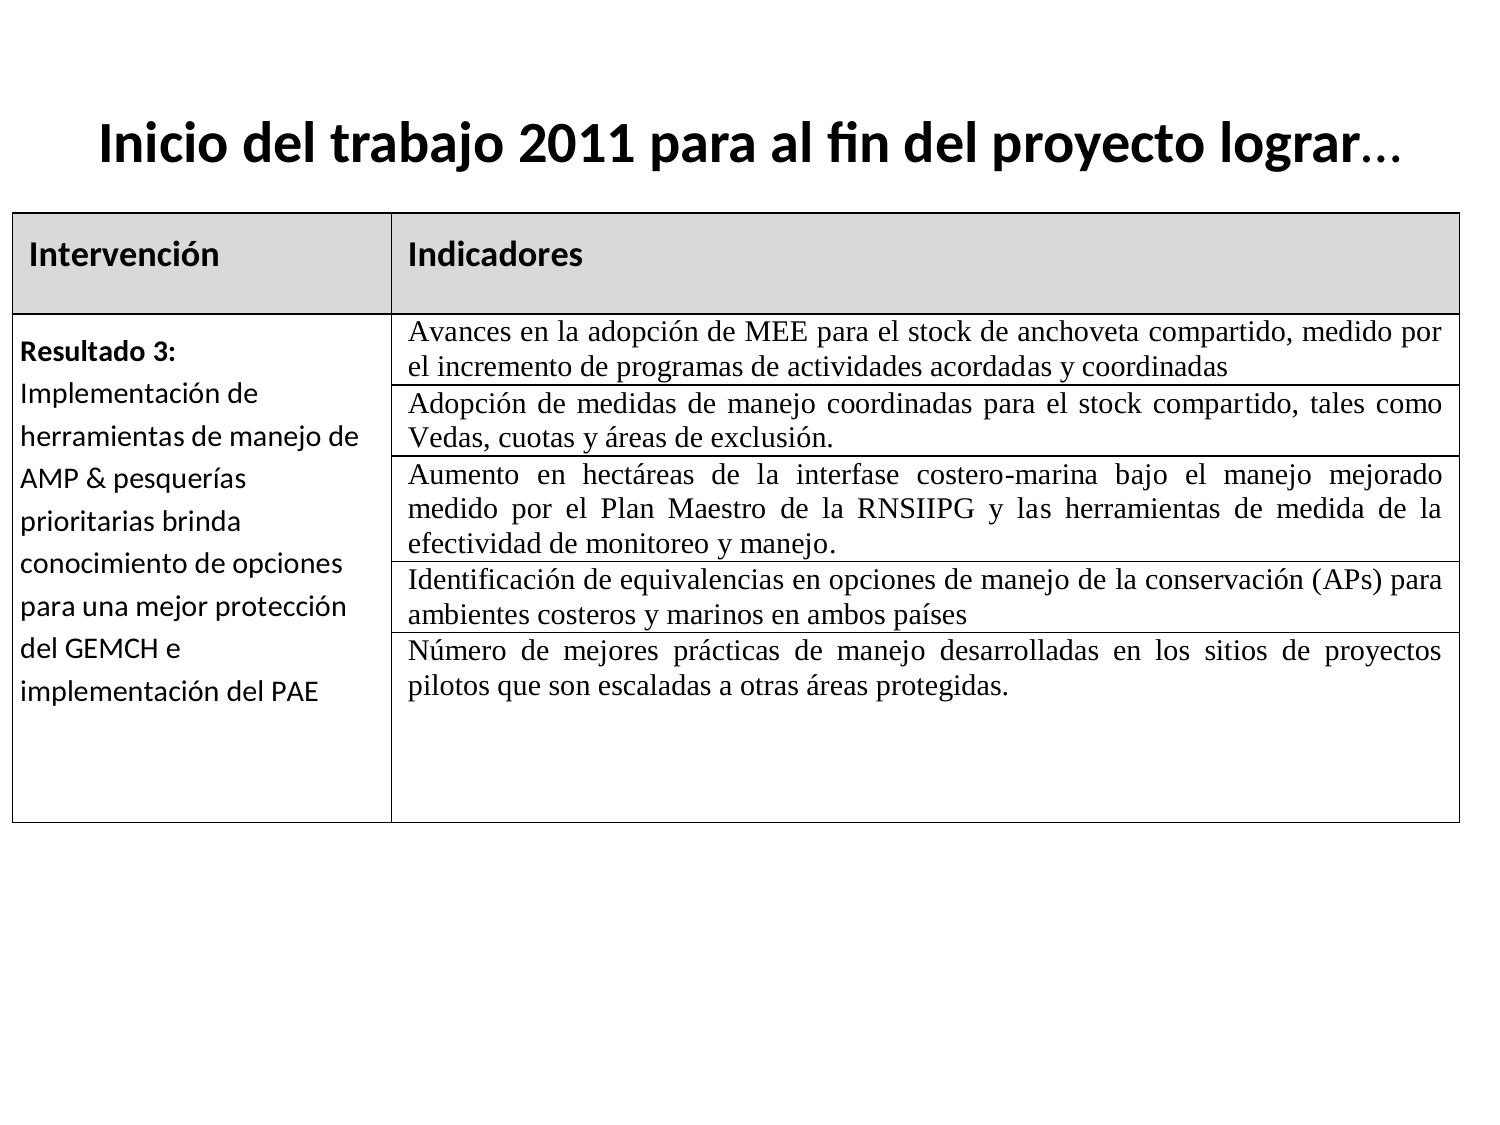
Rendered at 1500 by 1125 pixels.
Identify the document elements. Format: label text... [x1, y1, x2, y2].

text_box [11, 212, 1462, 901]
title Inicio del trabajo 2011 para al fin del proyecto lograr… [0, 45, 1500, 233]
